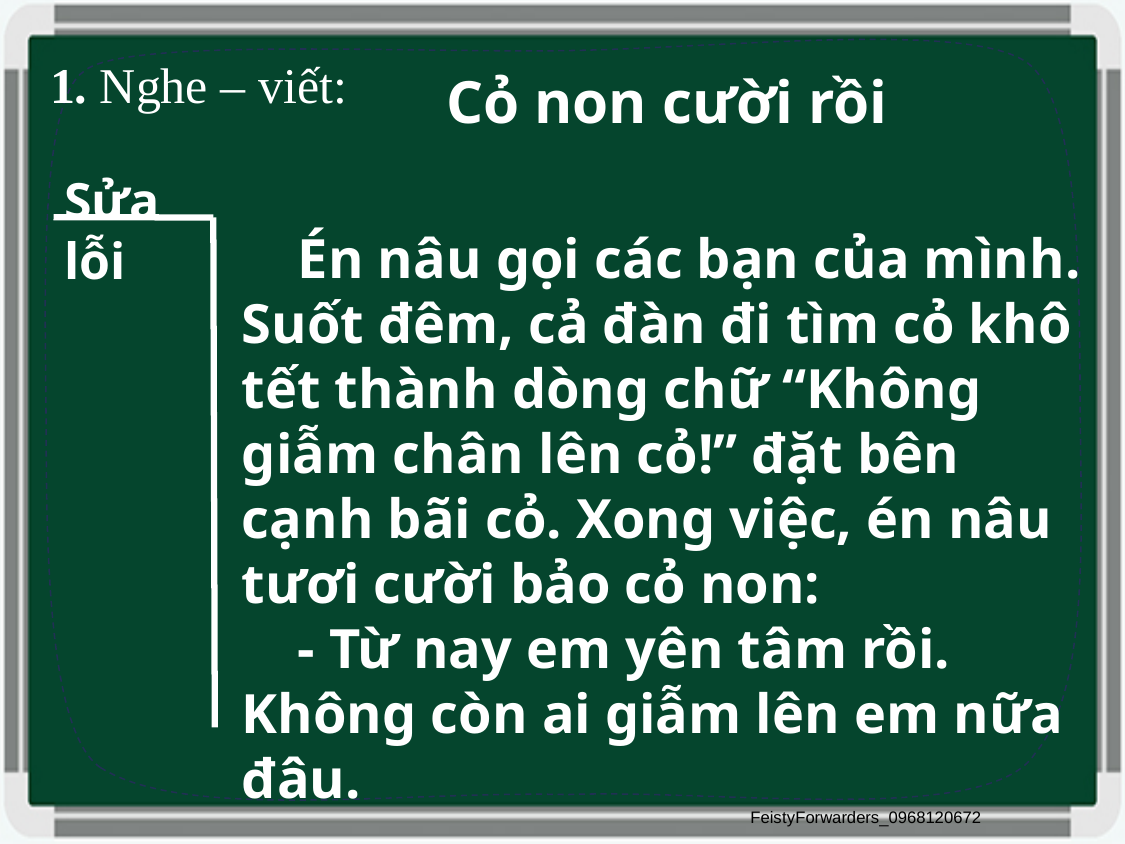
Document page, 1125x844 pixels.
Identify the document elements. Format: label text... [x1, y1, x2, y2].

text_box Én nâu gọi các bạn của mình. Suốt đêm, cả đàn đi tìm cỏ khô tết thành dòng chữ “Không giẫm chân lên cỏ!” đặt bên cạnh bãi cỏ. Xong việc, én nâu tươi cười bảo cỏ non: - Từ nay em yên tâm rồi. Không còn ai giẫm lên em nữa đâu. [227, 217, 1107, 817]
picture [0, 0, 1125, 844]
text_box Cỏ non cười rồi [286, 57, 1047, 143]
text_box 1. Nghe – viết: [35, 45, 363, 121]
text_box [49, 161, 241, 728]
